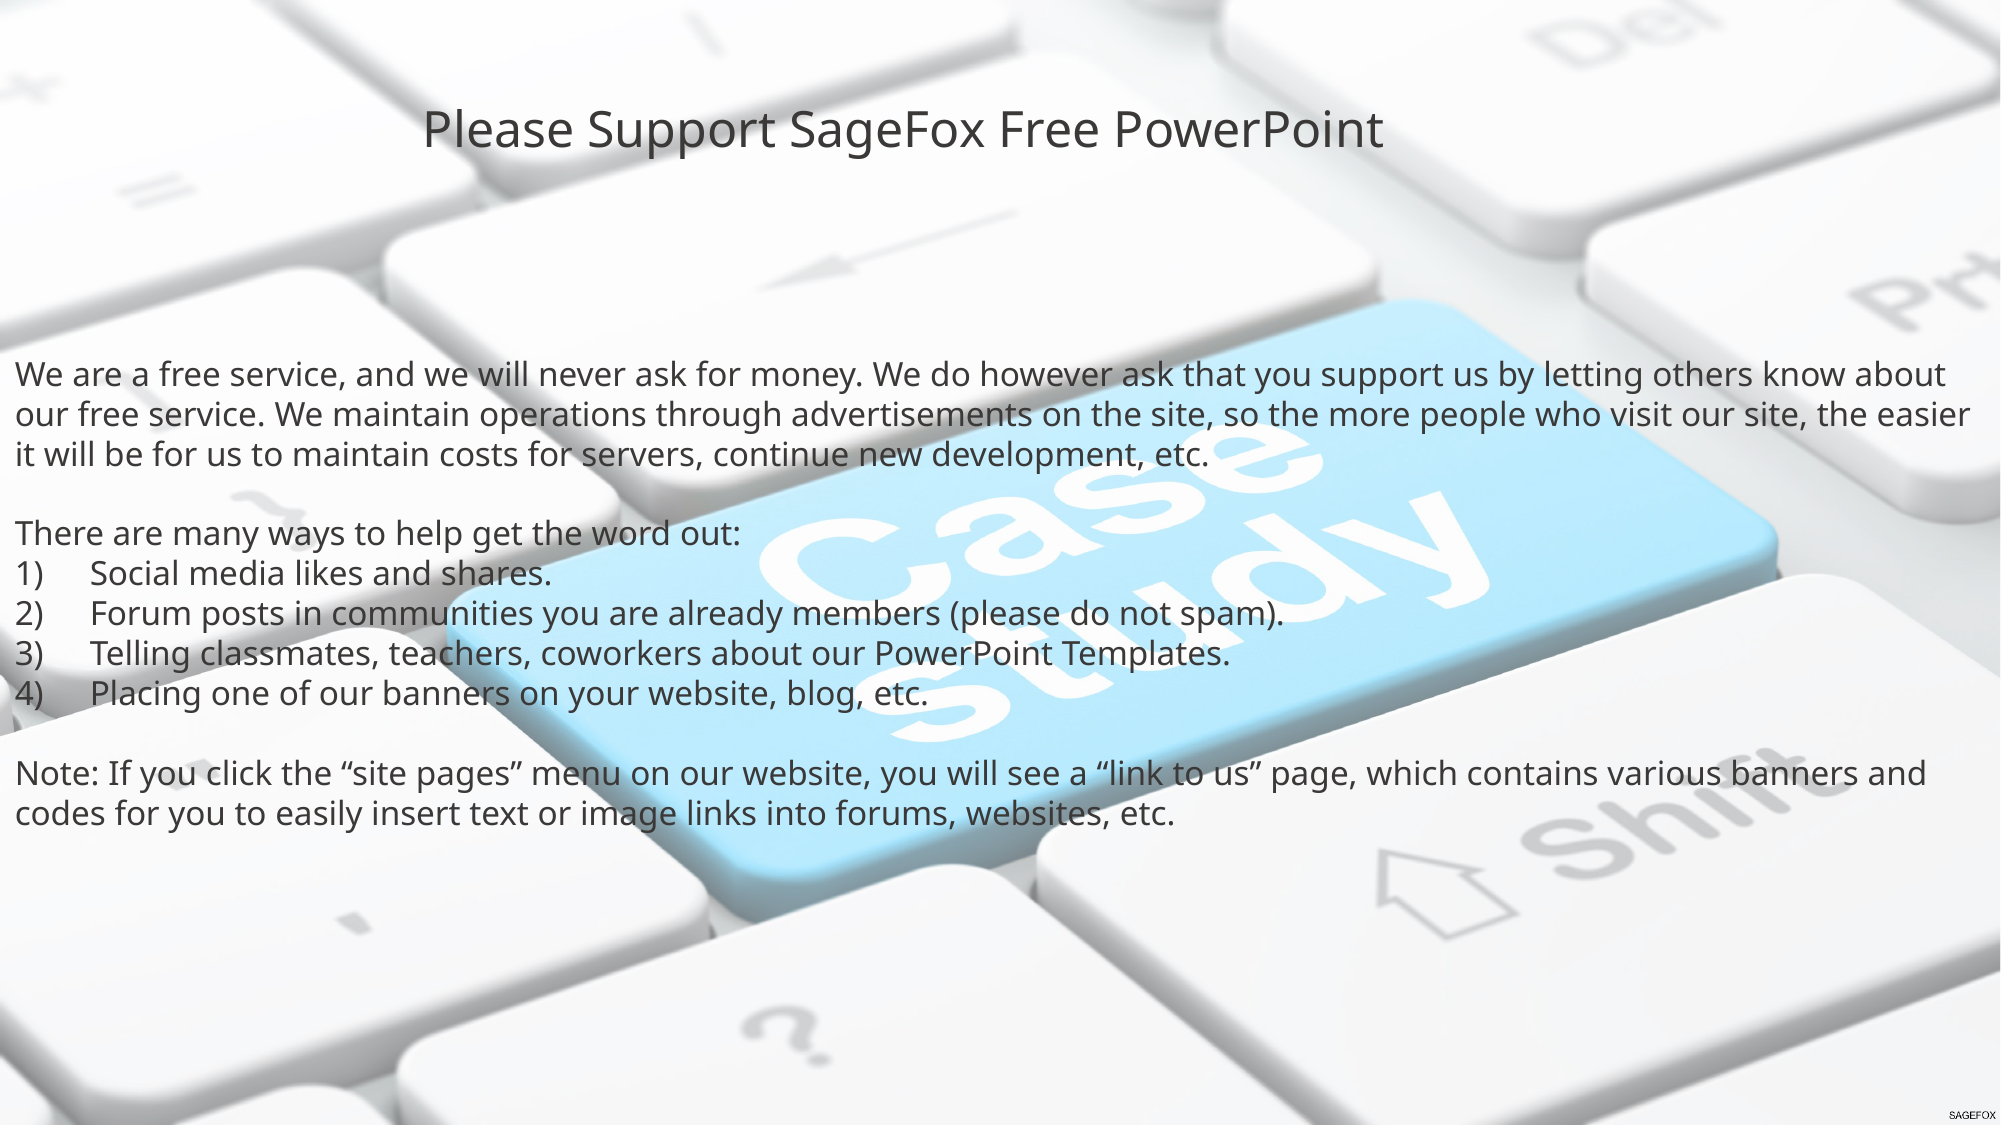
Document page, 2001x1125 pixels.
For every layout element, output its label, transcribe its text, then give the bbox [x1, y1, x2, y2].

text_box We are a free service, and we will never ask for money. We do however ask that you support us by letting others know about our free service. We maintain operations through advertisements on the site, so the more people who visit our site, the easier it will be for us to maintain costs for servers, continue new development, etc. There are many ways to help get the word out: Social media likes and shares. Forum posts in communities you are already members (please do not spam). Telling classmates, teachers, coworkers about our PowerPoint Templates. Placing one of our banners on your website, blog, etc. Note: If you click the “site pages” menu on our website, you will see a “link to us” page, which contains various banners and codes for you to easily insert text or image links into forums, websites, etc. [0, 0, 2000, 1125]
title Please Support SageFox Free PowerPoint [363, 72, 1444, 190]
